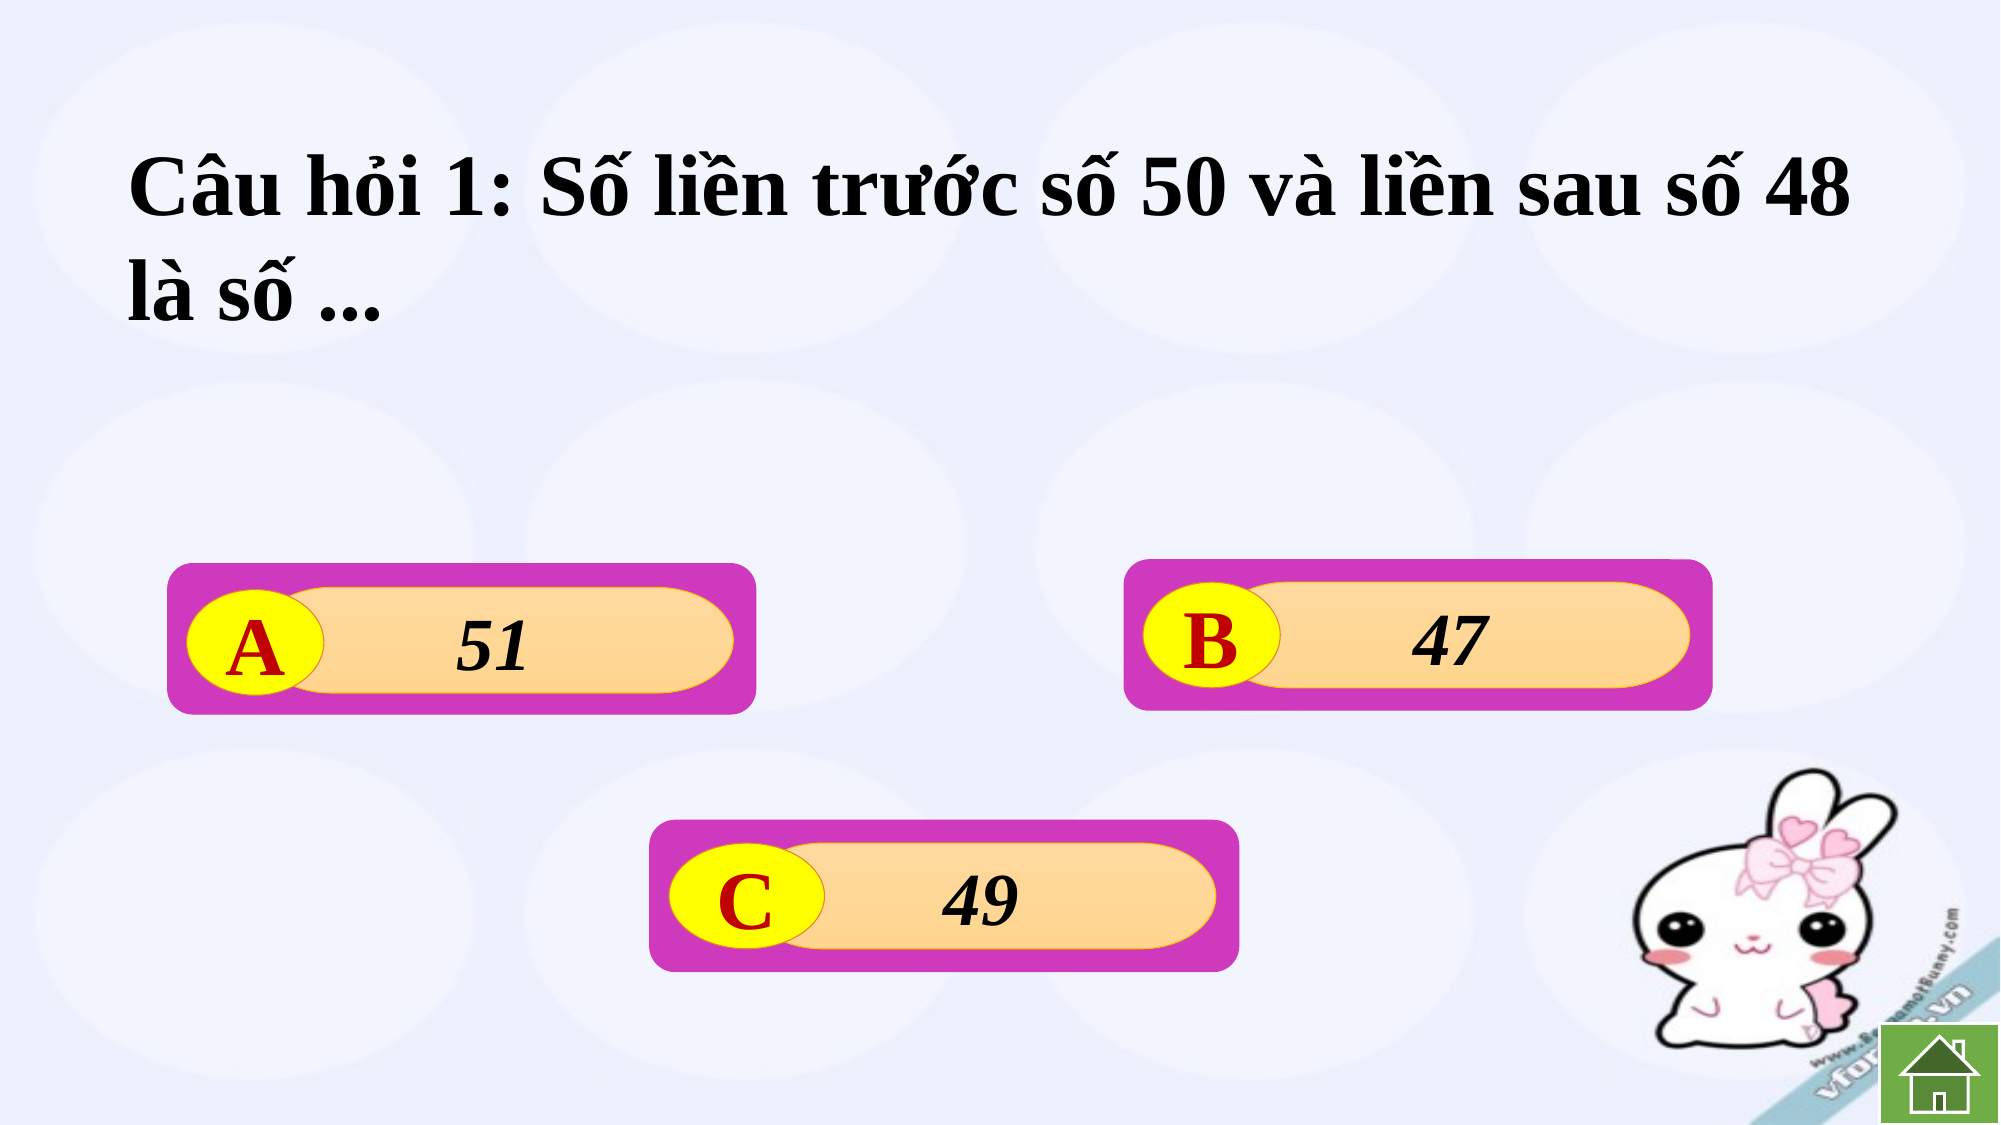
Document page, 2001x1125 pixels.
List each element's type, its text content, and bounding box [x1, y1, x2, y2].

text_box [649, 819, 1240, 973]
picture [0, 0, 2001, 1125]
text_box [186, 587, 734, 696]
text_box [167, 563, 757, 715]
text_box [1123, 559, 1713, 711]
text_box [1878, 1022, 2000, 1125]
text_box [1142, 582, 1690, 688]
text_box Câu hỏi 1: Số liền trước số 50 và liền sau số 48 là số ... [112, 120, 1887, 345]
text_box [668, 843, 1216, 949]
